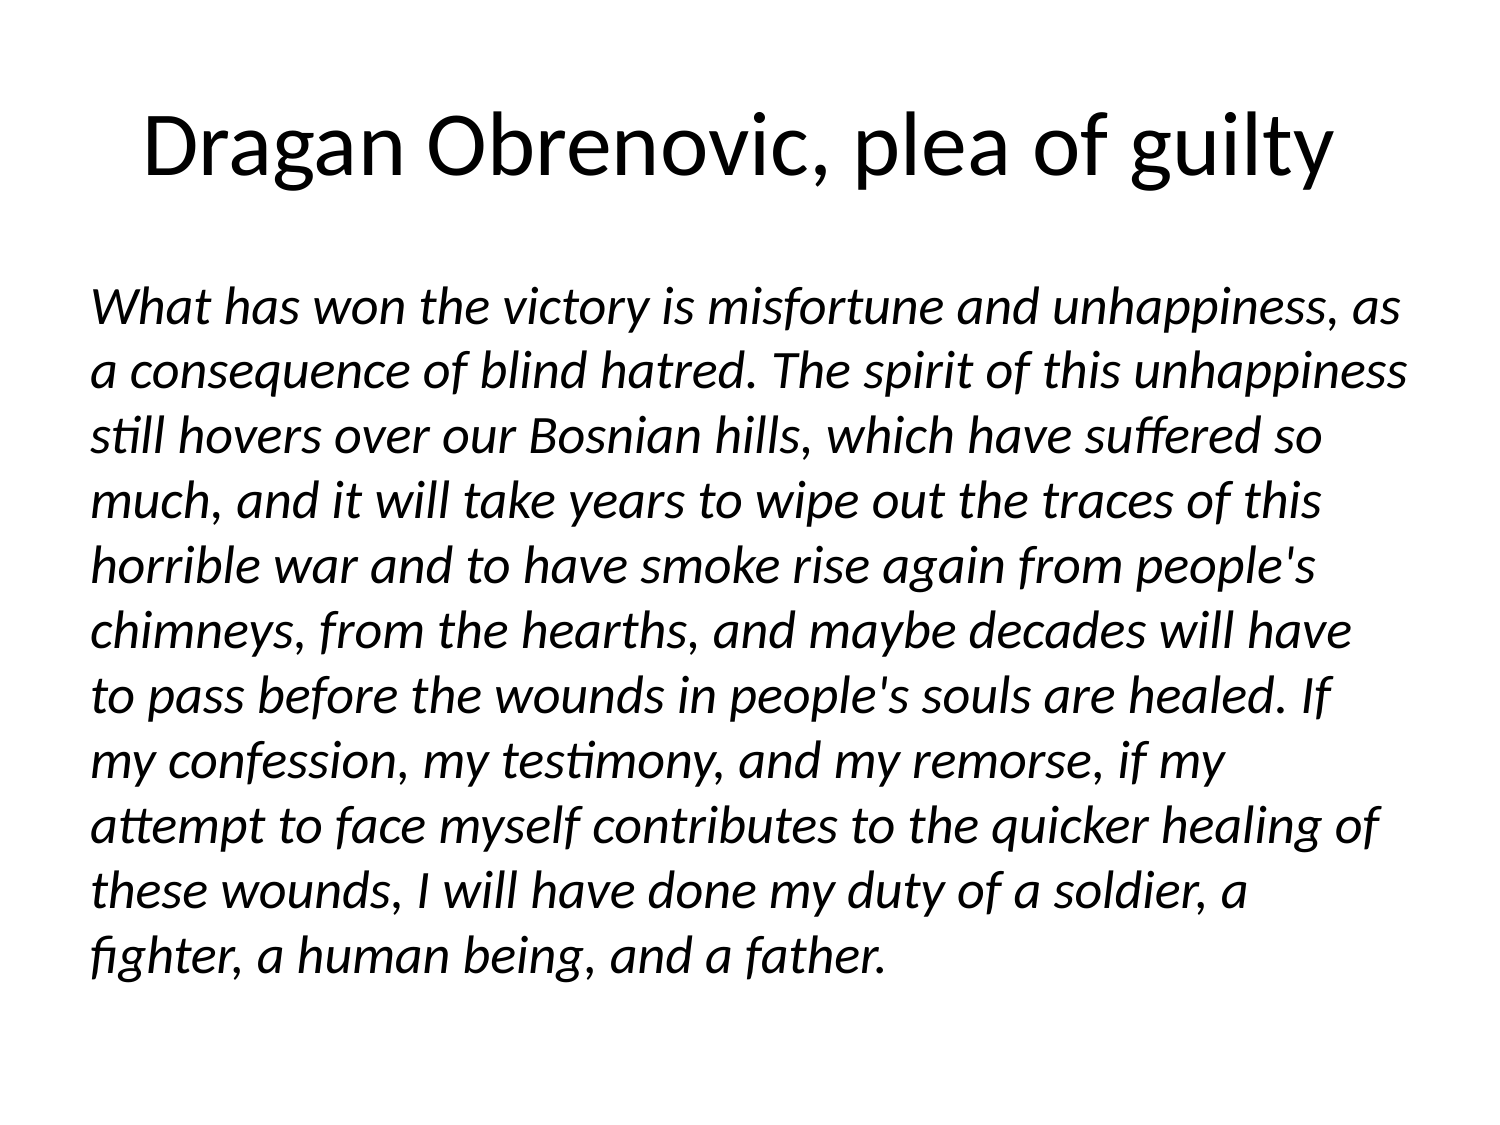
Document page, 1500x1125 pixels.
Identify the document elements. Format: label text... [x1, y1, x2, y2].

title Dragan Obrenovic, plea of guilty [75, 45, 1425, 233]
list What has won the victory is misfortune and unhappiness, as a consequence of blind hatred. The spirit of this unhappiness still hovers over our Bosnian hills, which have suffered so much, and it will take years to wipe out the traces of this horrible war and to have smoke rise again from people's chimneys, from the hearths, and maybe decades will have to pass before the wounds in people's souls are healed. If my confession, my testimony, and my remorse, if my attempt to face myself contributes to the quicker healing of these wounds, I will have done my duty of a soldier, a fighter, a human being, and a father. [75, 262, 1425, 1005]
